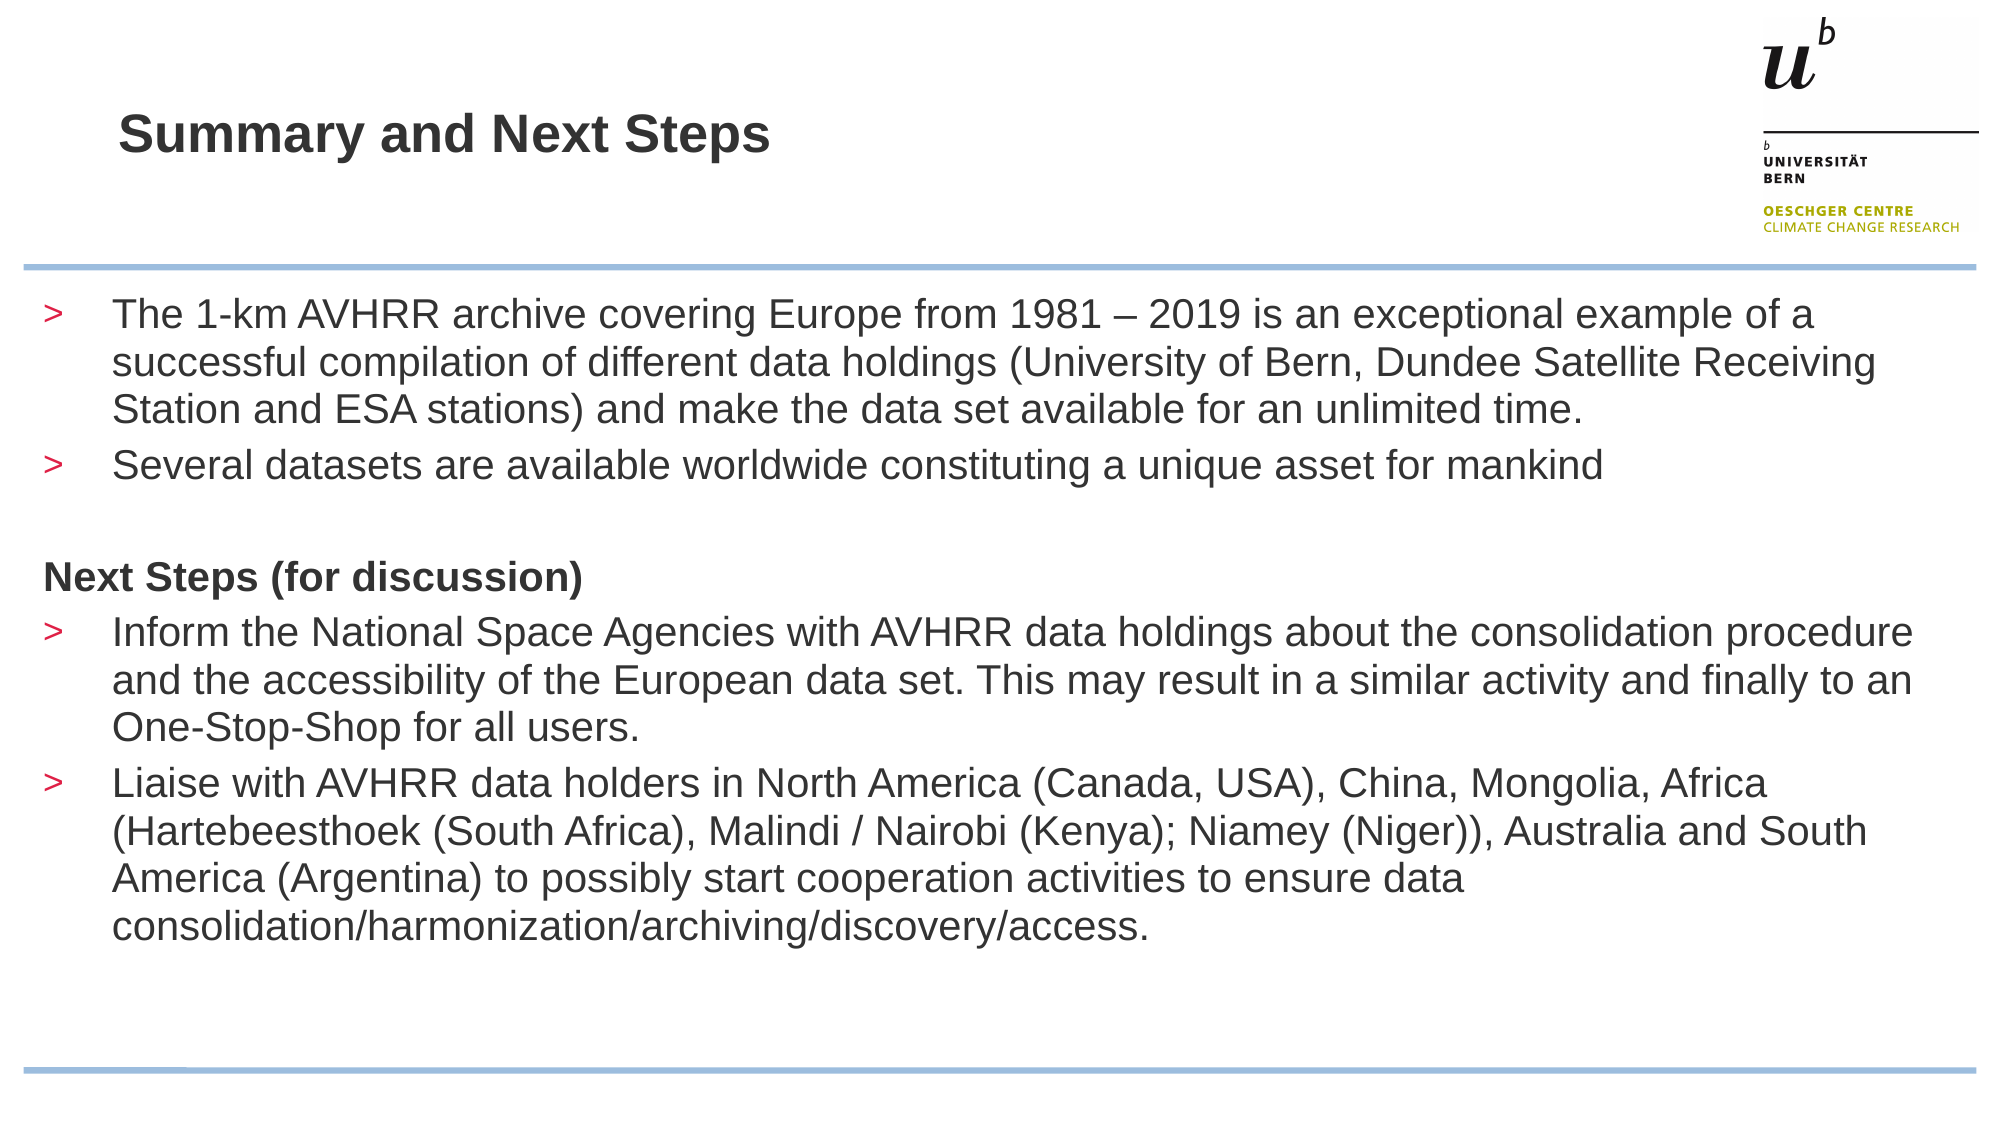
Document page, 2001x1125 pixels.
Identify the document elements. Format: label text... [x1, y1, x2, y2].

list The 1-km AVHRR archive covering Europe from 1981 – 2019 is an exceptional example of a successful compilation of different data holdings (University of Bern, Dundee Satellite Receiving Station and ESA stations) and make the data set available for an unlimited time. Several datasets are available worldwide constituting a unique asset for mankind Next Steps (for discussion) Inform the National Space Agencies with AVHRR data holdings about the consolidation procedure and the accessibility of the European data set. This may result in a similar activity and finally to an One-Stop-Shop for all users. Liaise with AVHRR data holders in North America (Canada, USA), China, Mongolia, Africa (Hartebeesthoek (South Africa), Malindi / Nairobi (Kenya); Niamey (Niger)), Australia and South America (Argentina) to possibly start cooperation activities to ensure data consolidation/harmonization/archiving/discovery/access. [43, 290, 1957, 1029]
picture [1763, 17, 1979, 232]
title Summary and Next Steps [118, 106, 1567, 241]
